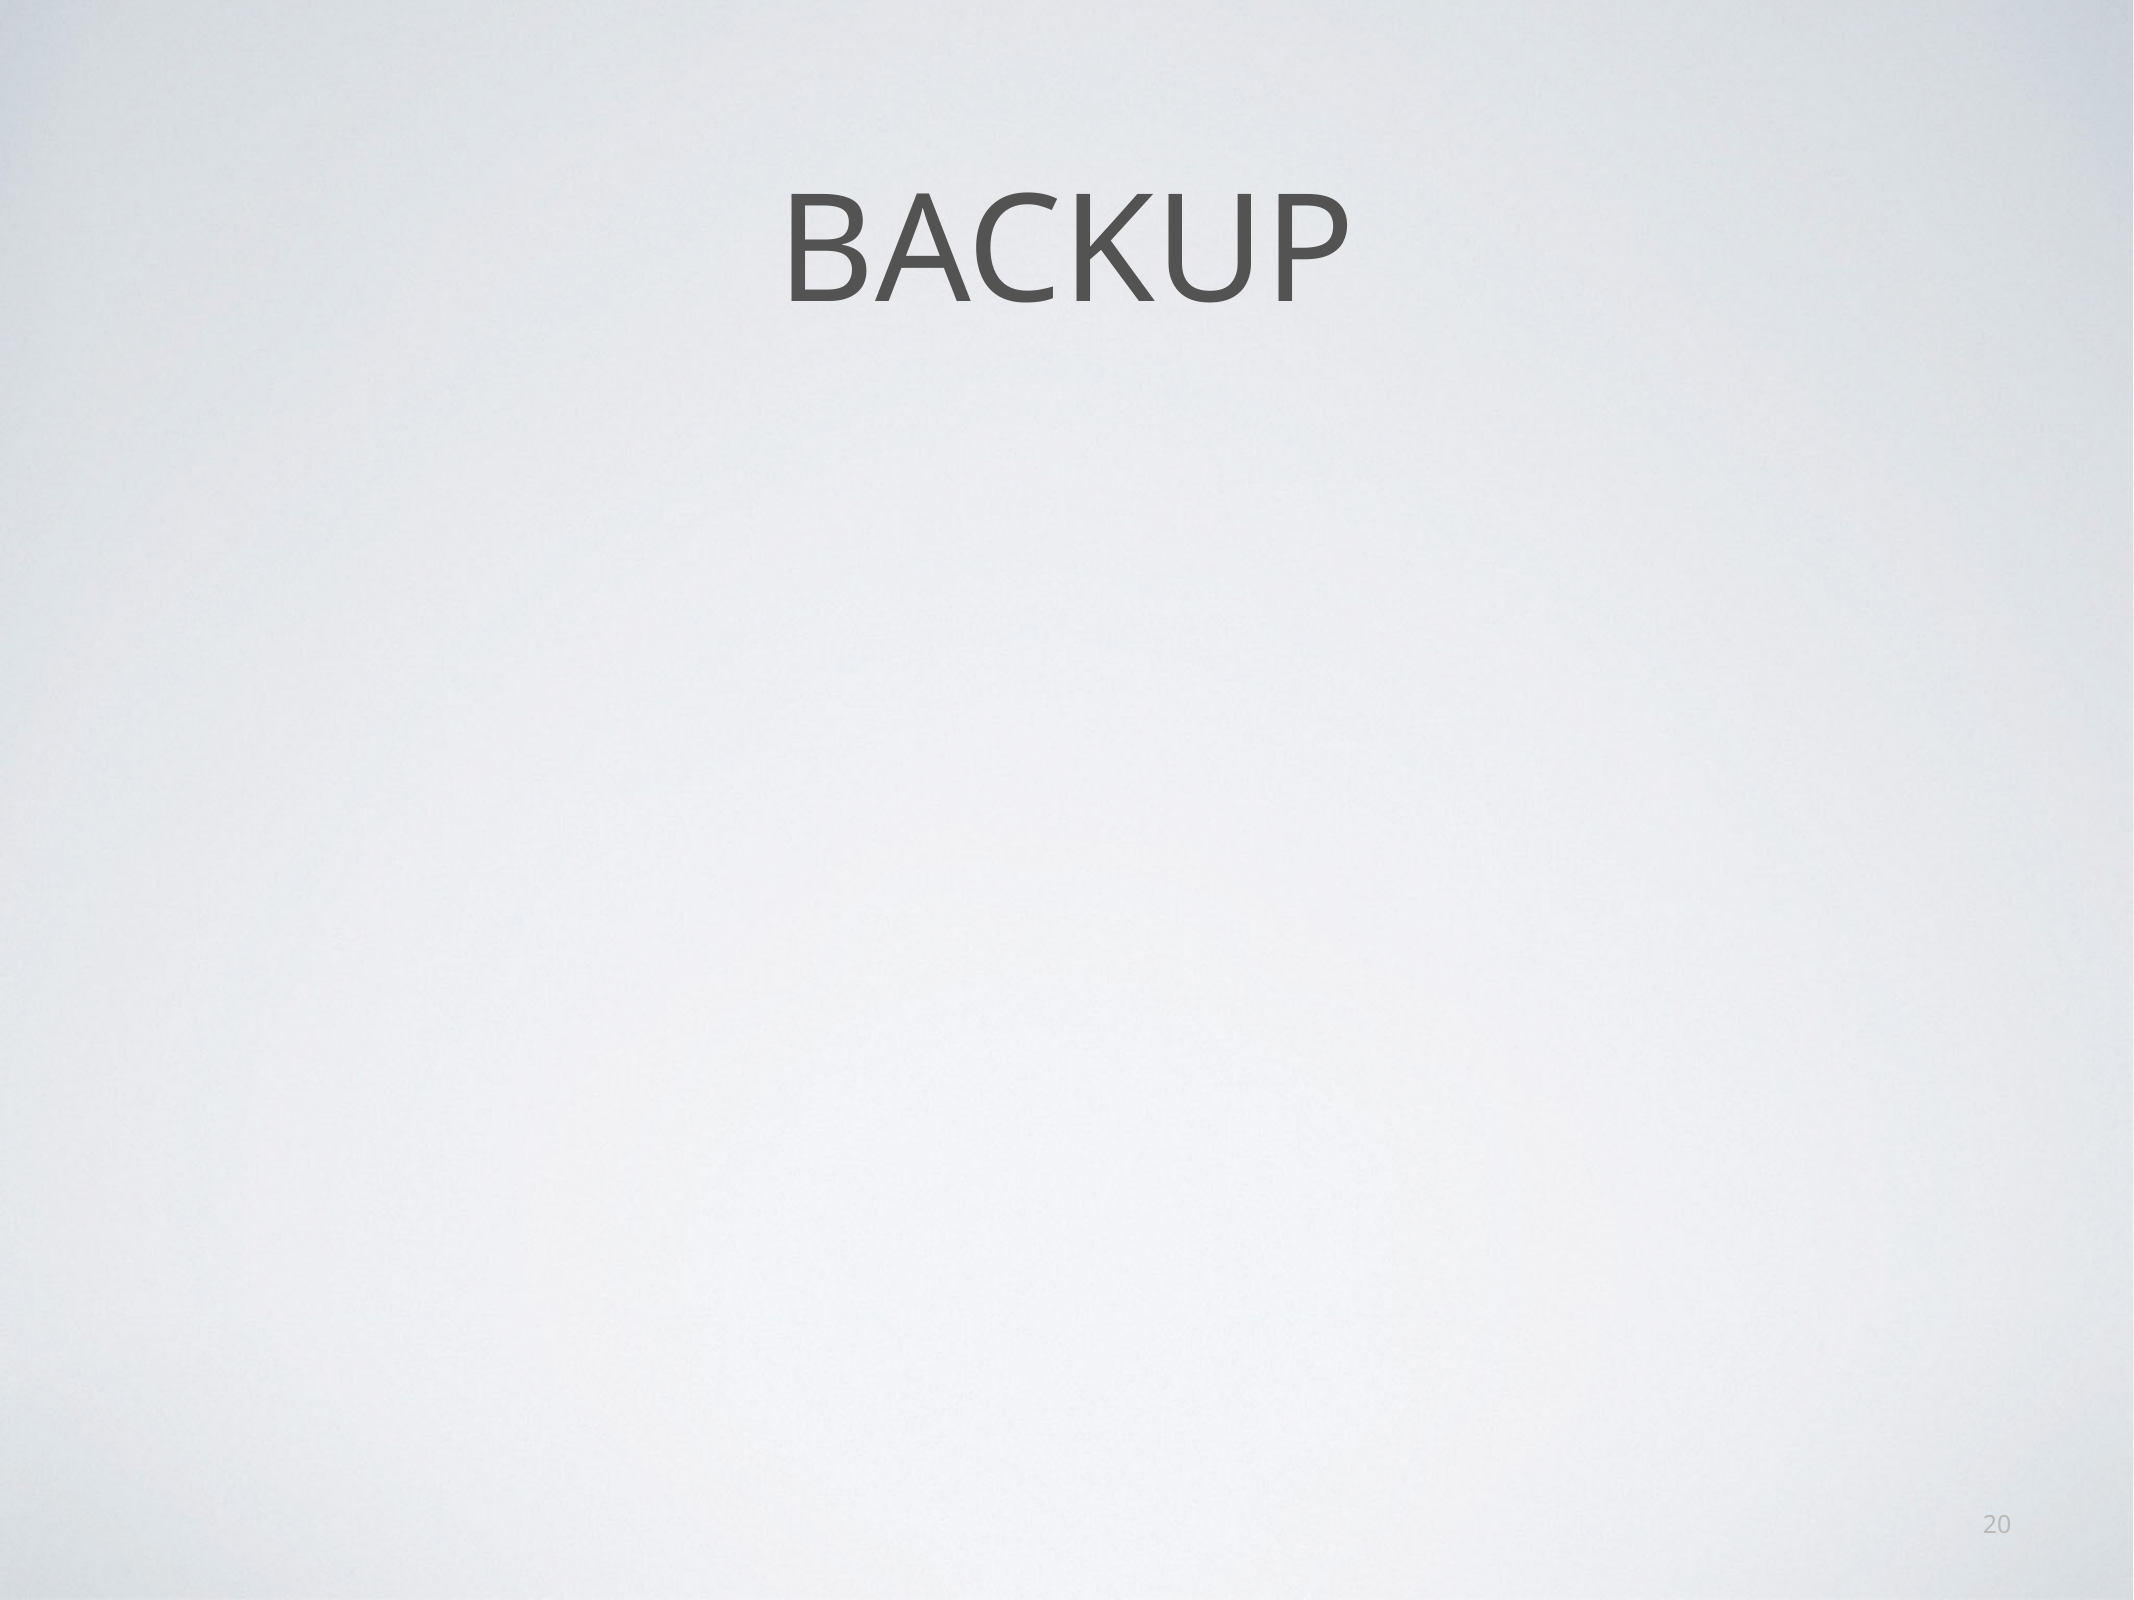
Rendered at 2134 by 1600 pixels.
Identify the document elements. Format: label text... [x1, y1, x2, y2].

slide_number 20 [1528, 1483, 2027, 1569]
picture [0, 0, 2134, 1600]
title BACKUP [57, 41, 2076, 443]
